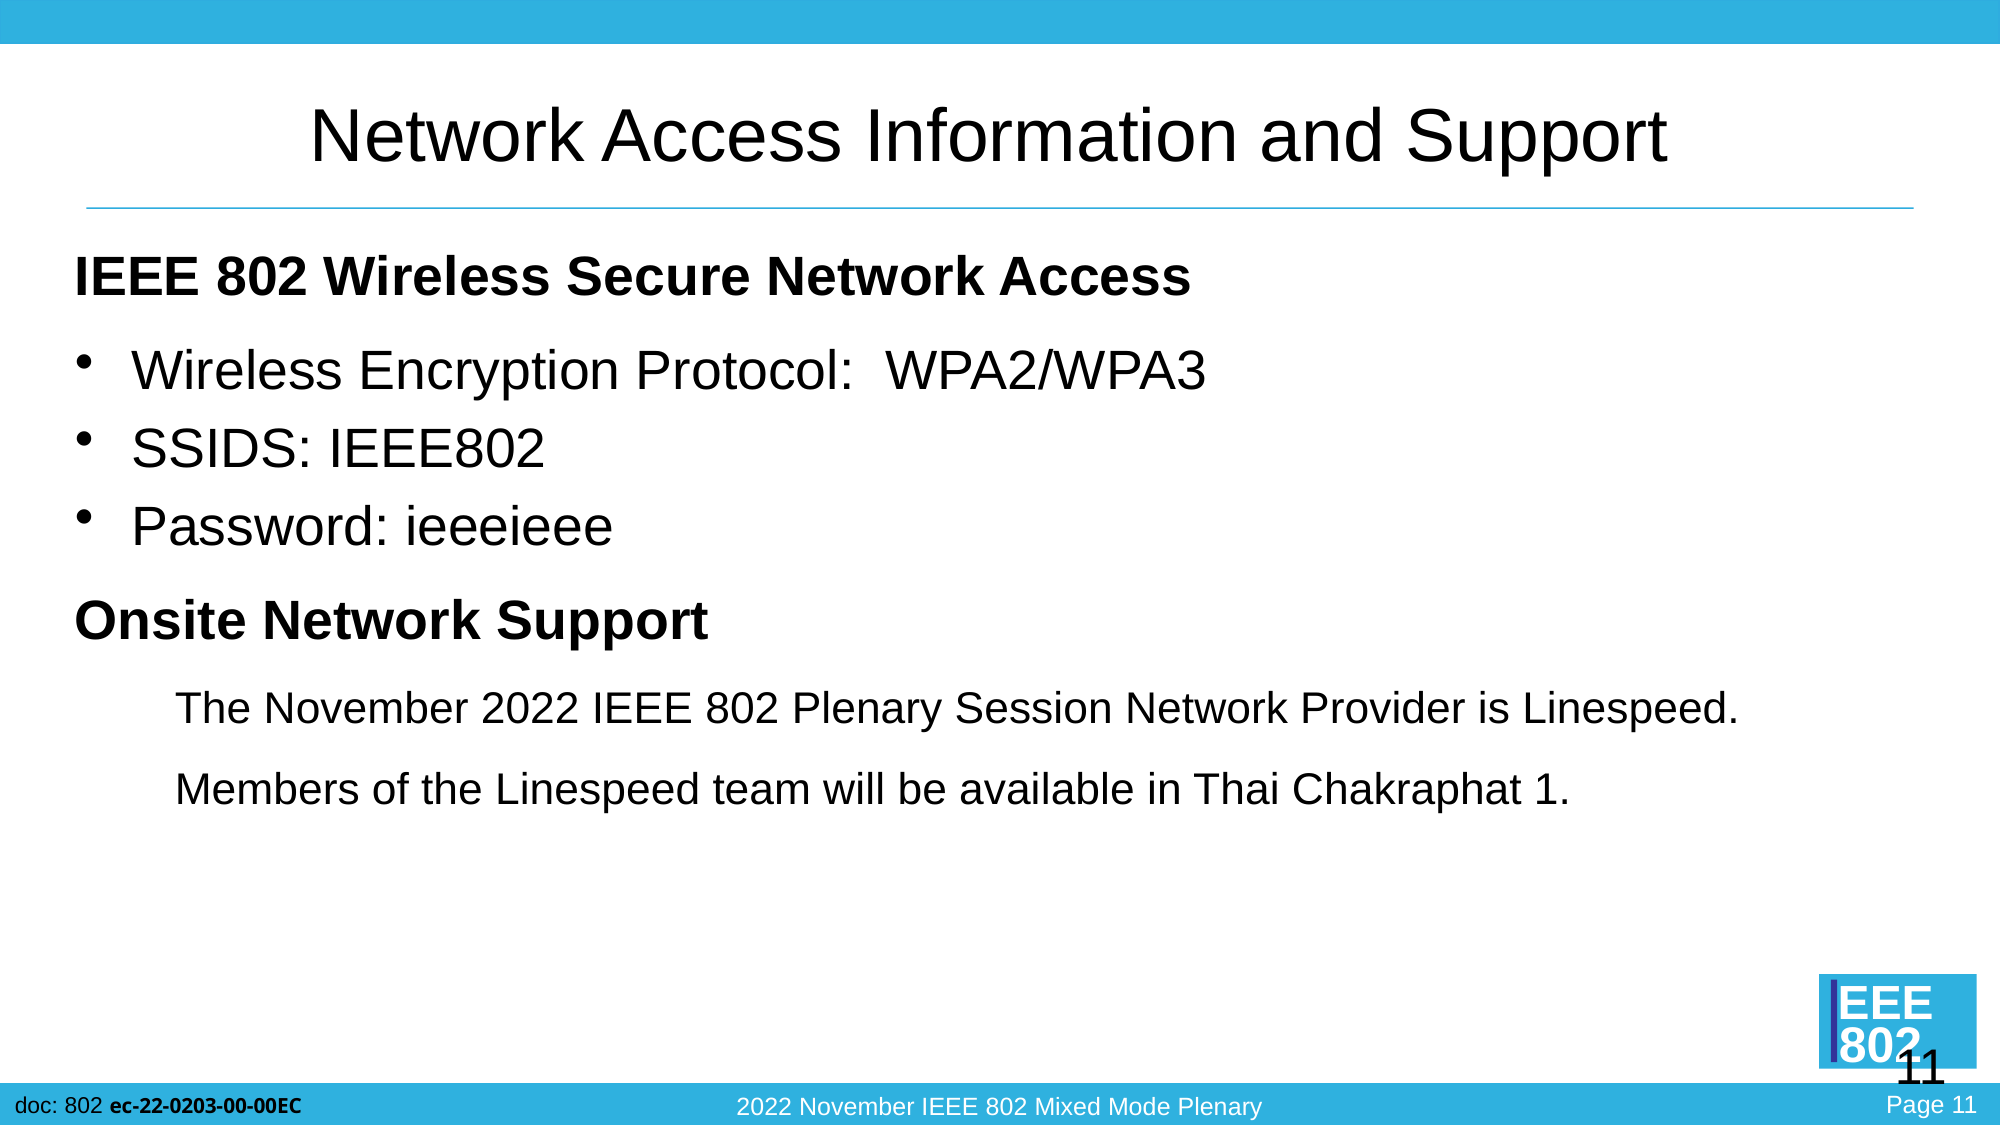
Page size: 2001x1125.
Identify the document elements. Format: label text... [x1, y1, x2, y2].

slide_number 11 [1879, 1027, 2000, 1113]
title Network Access Information and Support [99, 66, 1900, 197]
list IEEE 802 Wireless Secure Network Access Wireless Encryption Protocol: WPA2/WPA3 SSIDS: IEEE802 Password: ieeeieee Onsite Network Support The November 2022 IEEE 802 Plenary Session Network Provider is Linespeed. Members of the Linespeed team will be available in Thai Chakraphat 1. [54, 220, 1855, 963]
